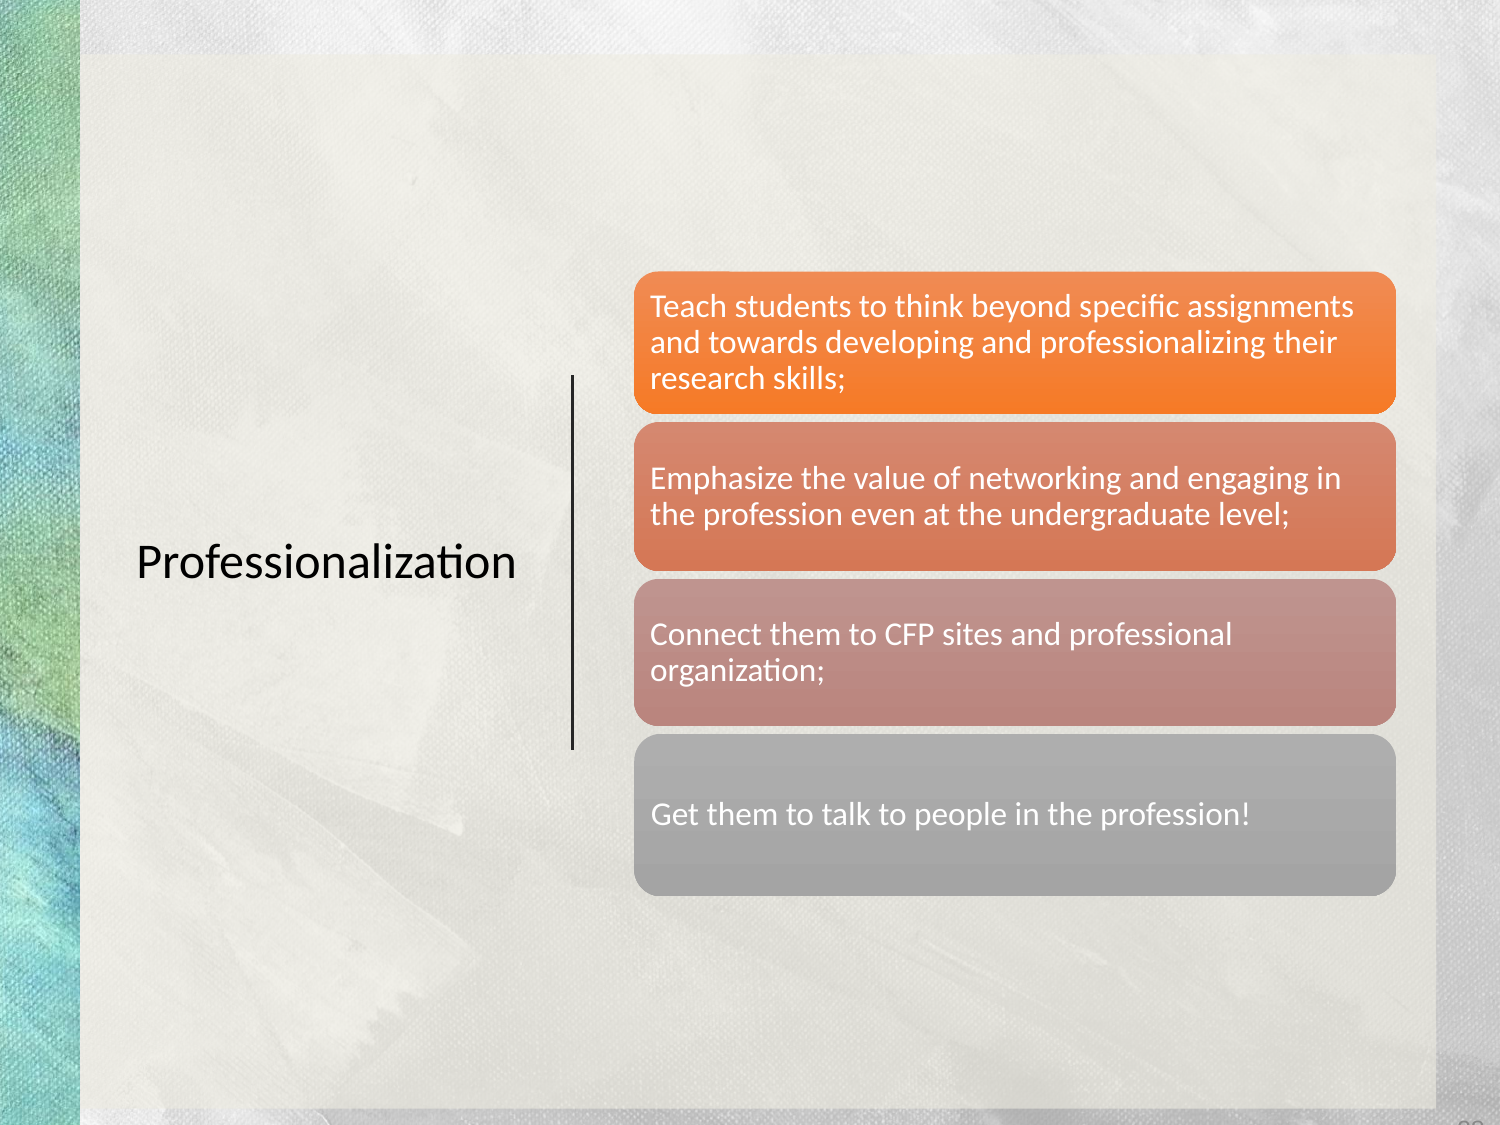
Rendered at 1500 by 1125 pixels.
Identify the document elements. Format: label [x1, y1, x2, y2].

text_box [0, 0, 1500, 1125]
text_box [633, 271, 1397, 897]
